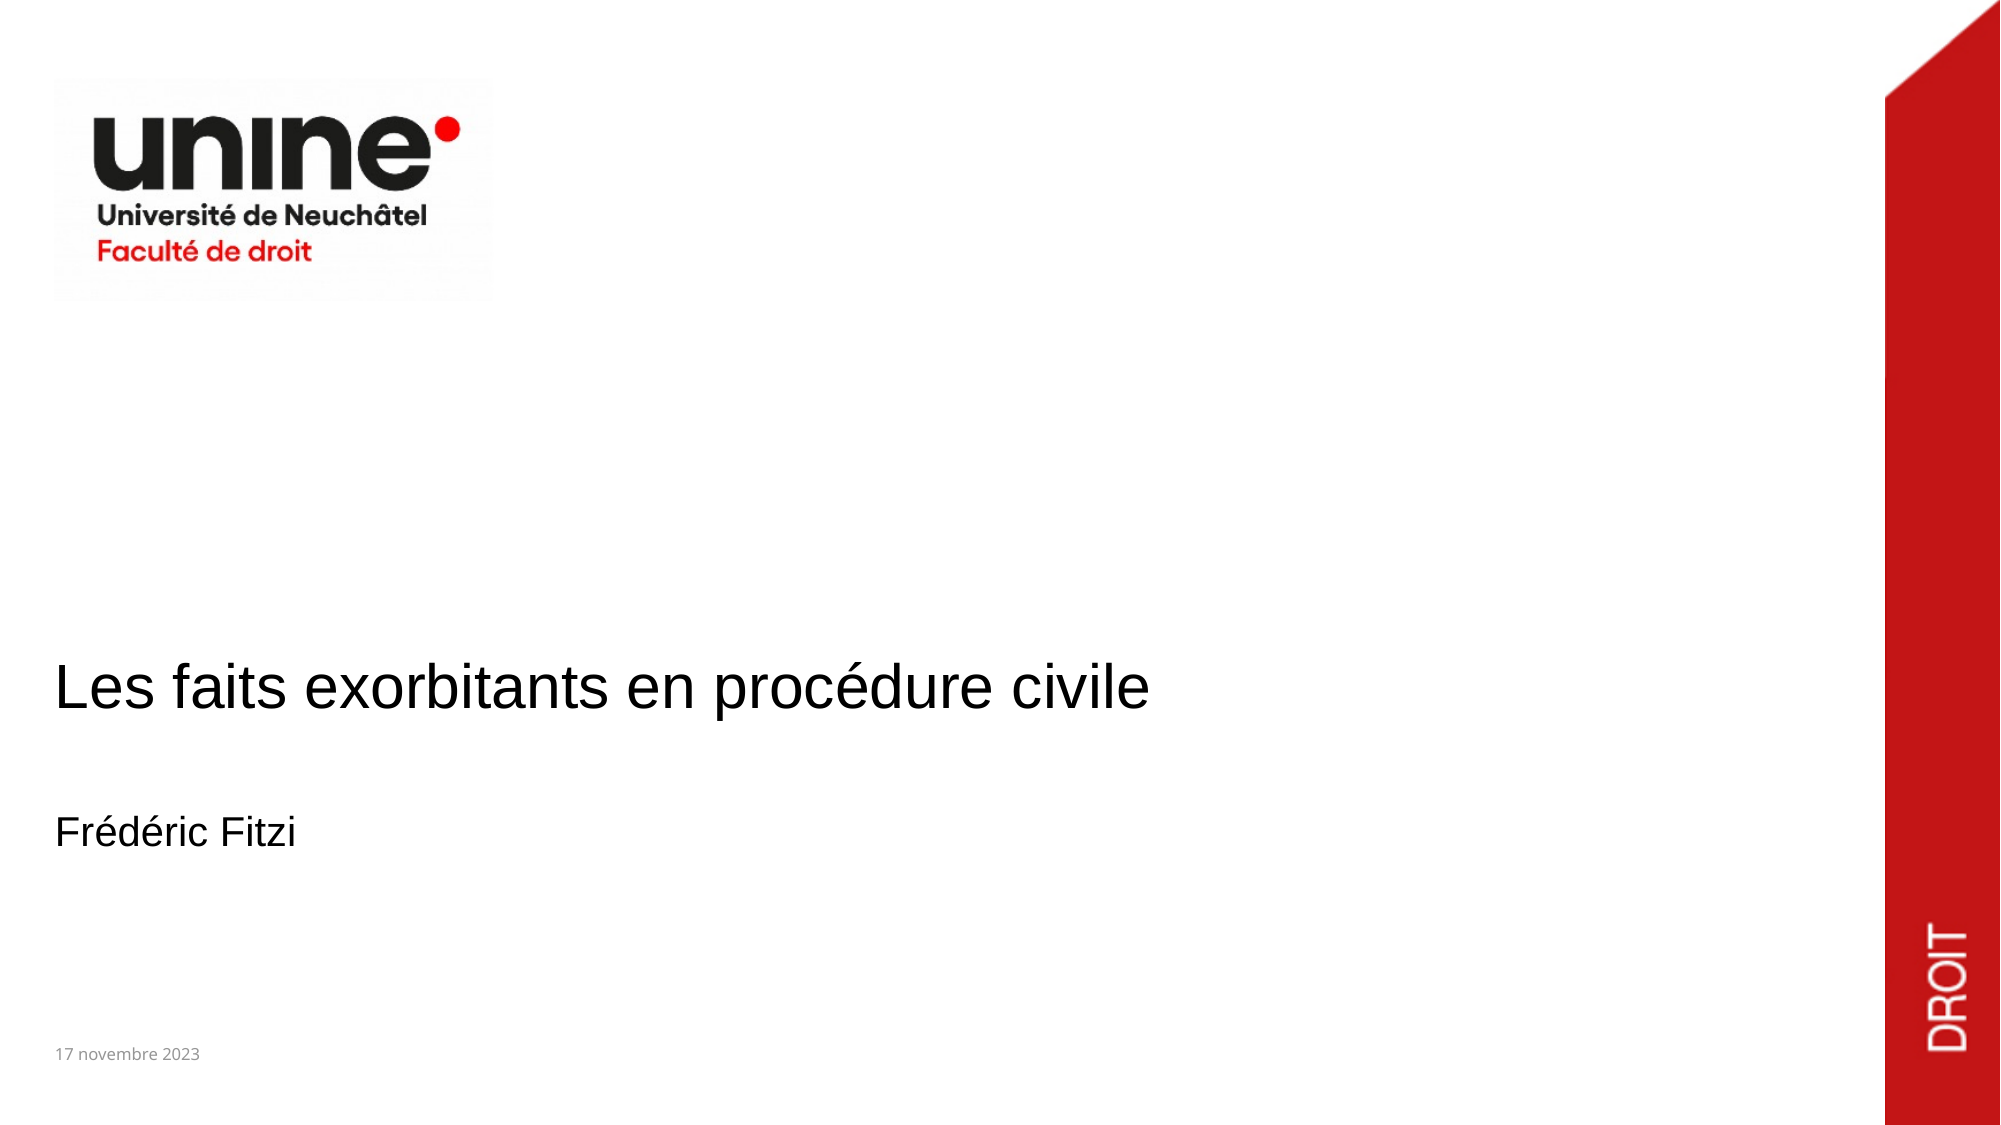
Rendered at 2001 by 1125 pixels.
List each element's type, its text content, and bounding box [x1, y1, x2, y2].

picture [54, 78, 494, 301]
title Les faits exorbitants en procédure civile [54, 498, 1260, 722]
subtitle Frédéric Fitzi [54, 794, 1000, 977]
picture [1885, 0, 2000, 1125]
